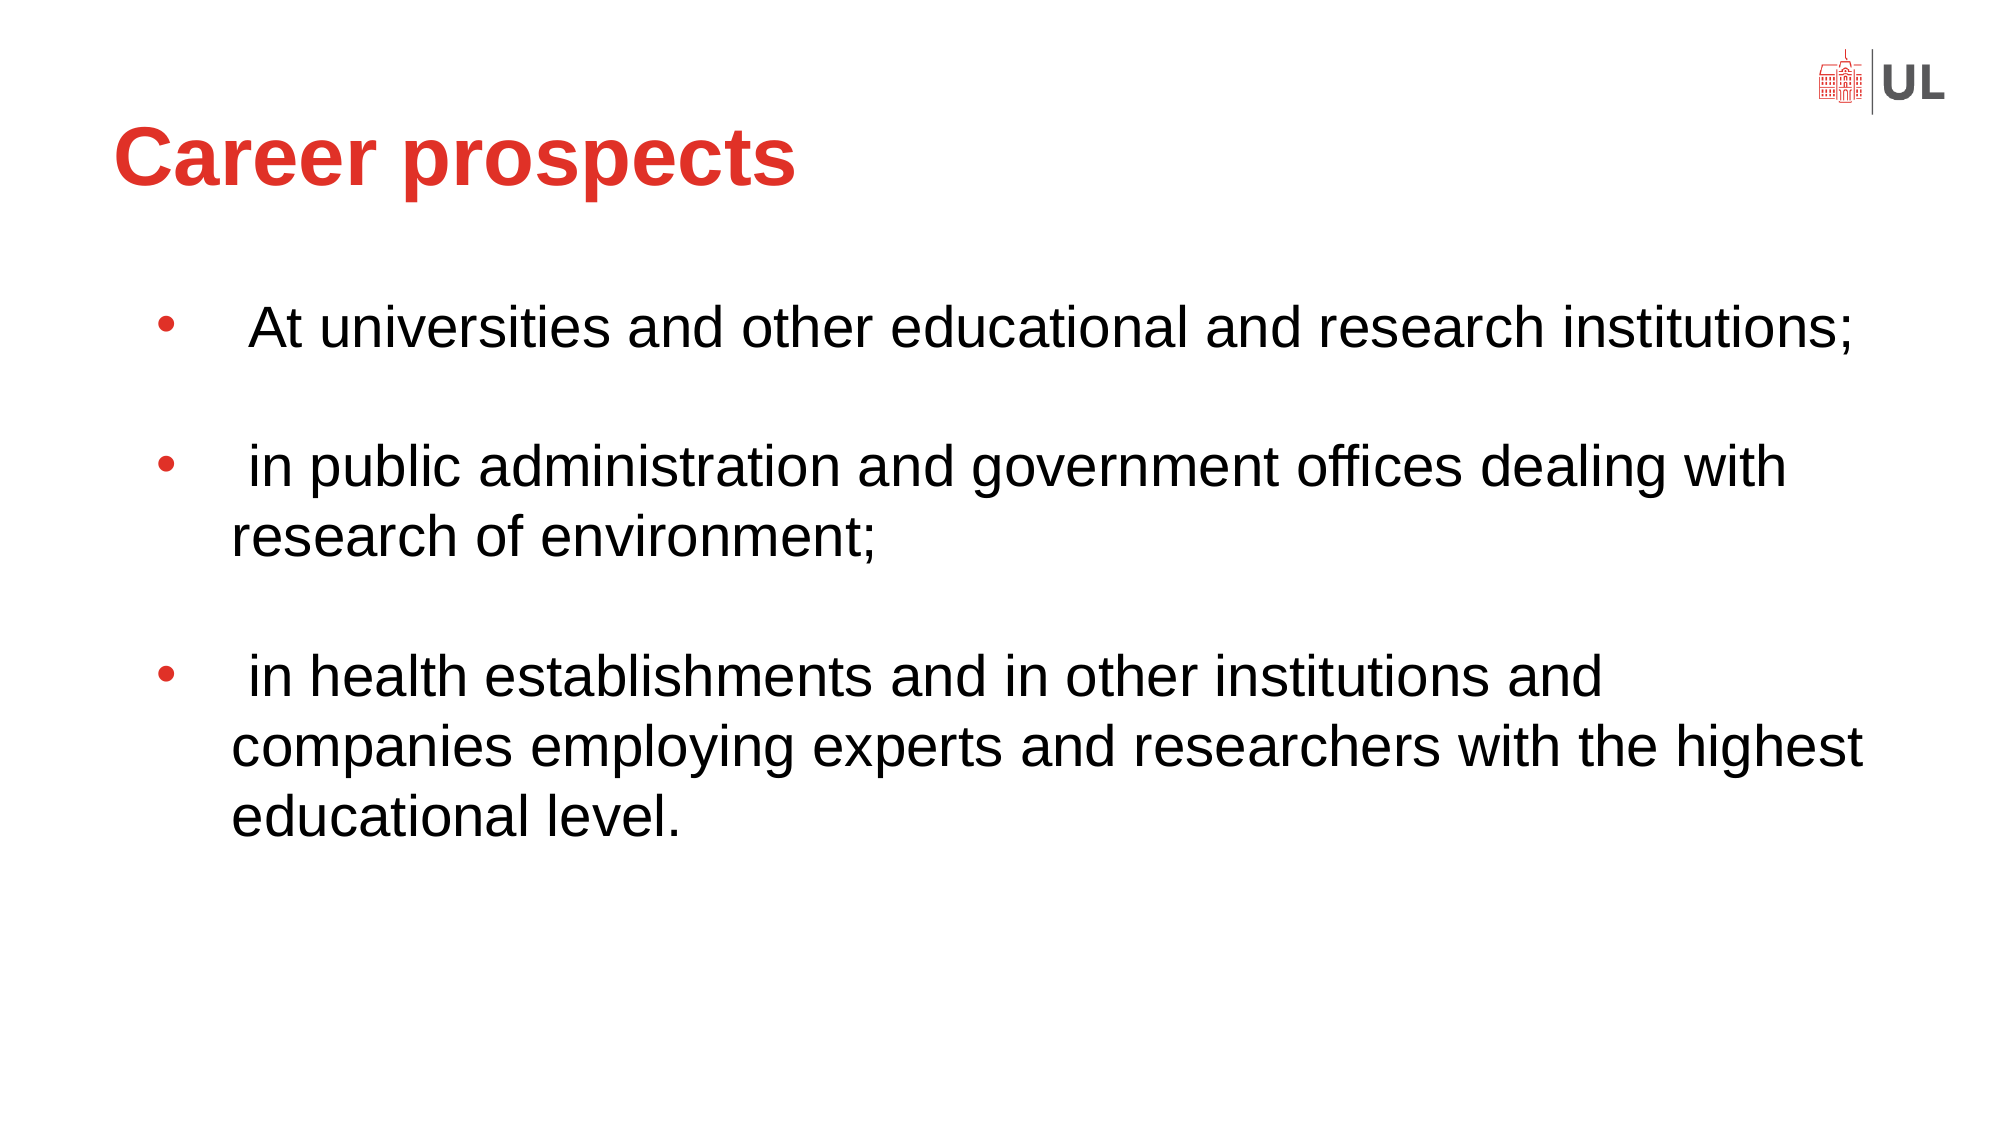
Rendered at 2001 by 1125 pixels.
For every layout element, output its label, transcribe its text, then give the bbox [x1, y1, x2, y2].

list At universities and other educational and research institutions; in public administration and government offices dealing with research of environment; in health establishments and in other institutions and companies employing experts and researchers with the highest educational level. [114, 281, 1886, 1014]
picture [1784, 14, 1979, 149]
title Career prospects [114, 113, 1886, 281]
